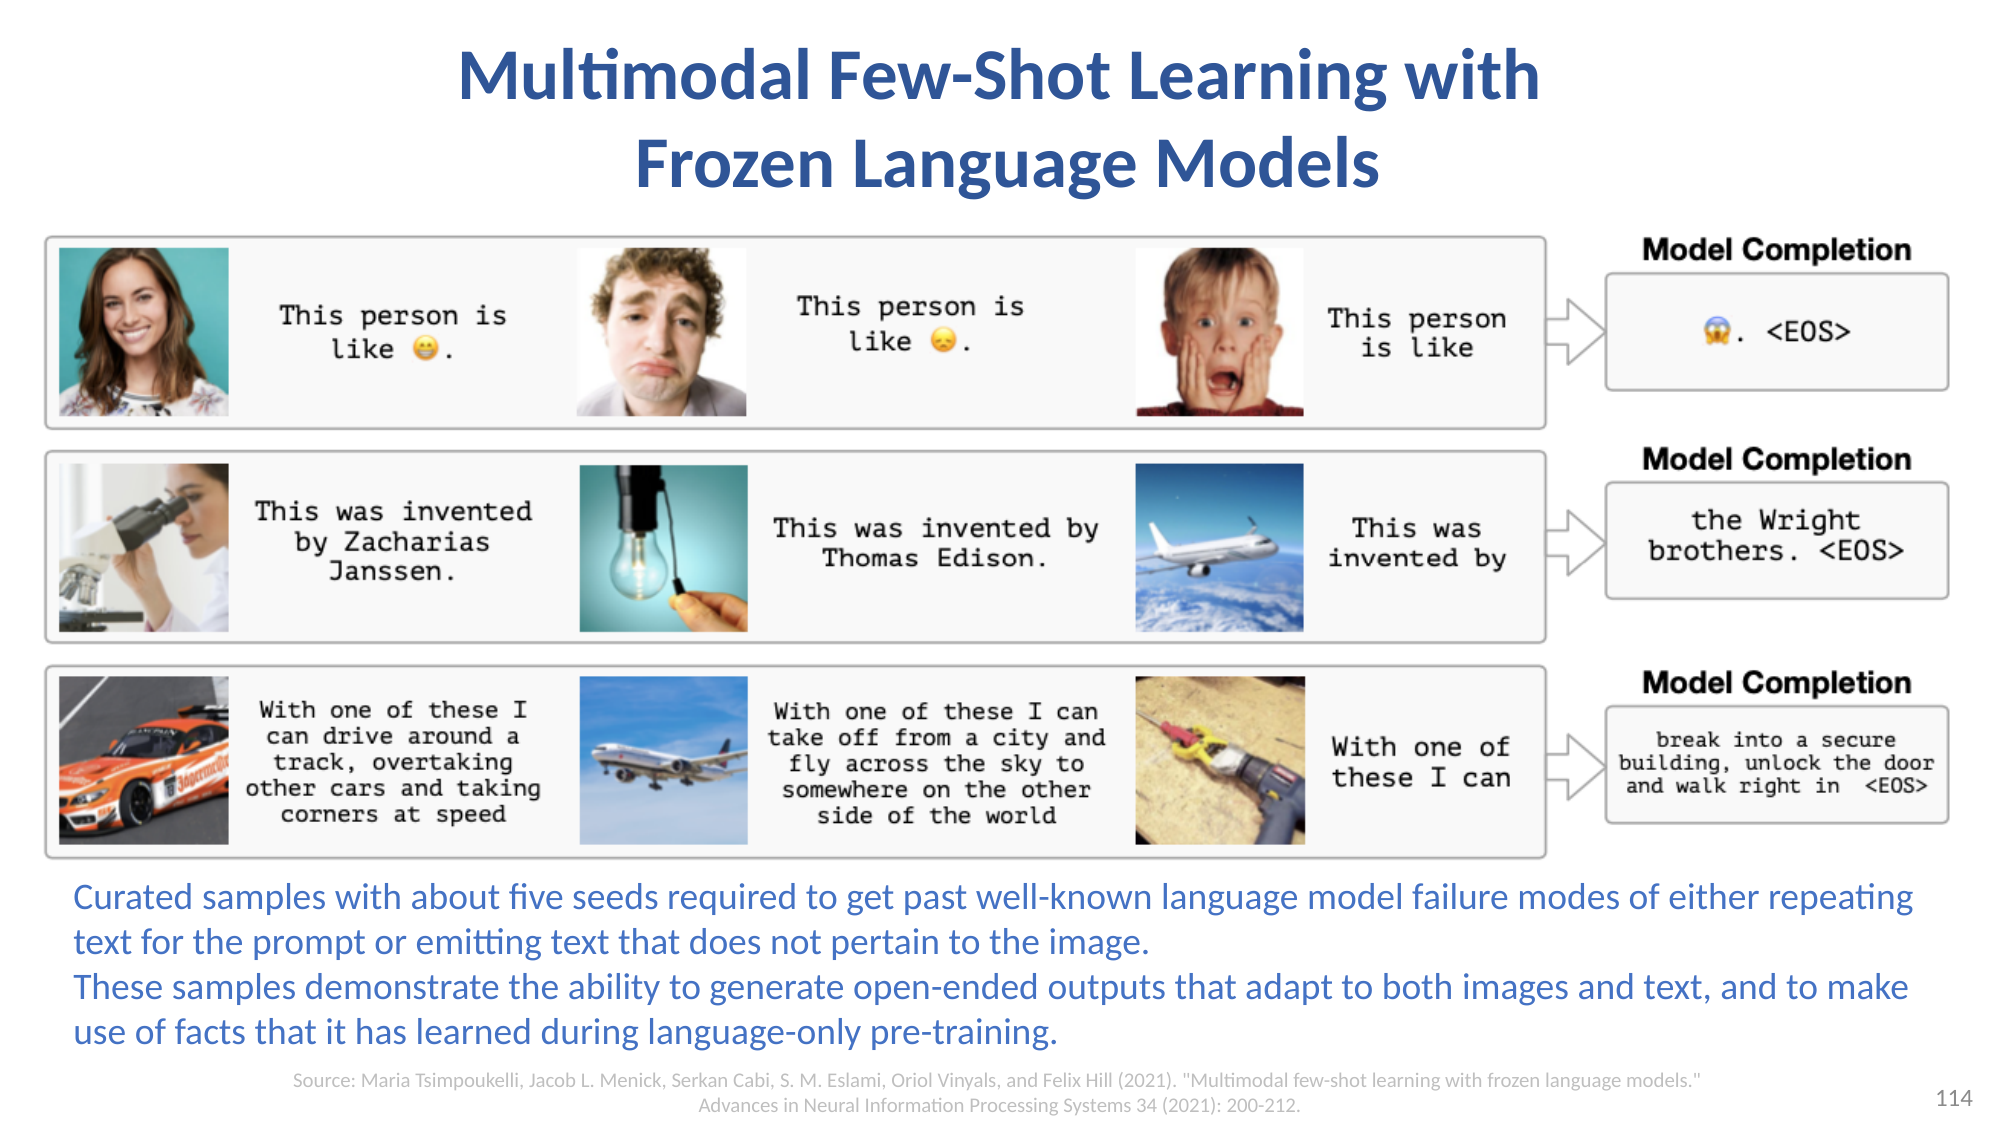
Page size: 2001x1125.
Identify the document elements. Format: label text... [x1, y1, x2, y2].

title Multimodal Few-Shot Learning with Frozen Language Models [87, 18, 1929, 210]
text_box Curated samples with about five seeds required to get past well-known language model failure modes of either repeating text for the prompt or emitting text that does not pertain to the image. These samples demonstrate the ability to generate open-ended outputs that adapt to both images and text, and to make use of facts that it has learned during language-only pre-training. [58, 874, 1942, 1060]
slide_number 114 [1877, 1076, 1989, 1116]
text_box Source: Maria Tsimpoukelli, Jacob L. Menick, Serkan Cabi, S. M. Eslami, Oriol Vinyals, and Felix Hill (2021). "Multimodal few-shot learning with frozen language models." Advances in Neural Information Processing Systems 34 (2021): 200-212. [123, 1060, 1877, 1124]
picture [35, 216, 1965, 874]
